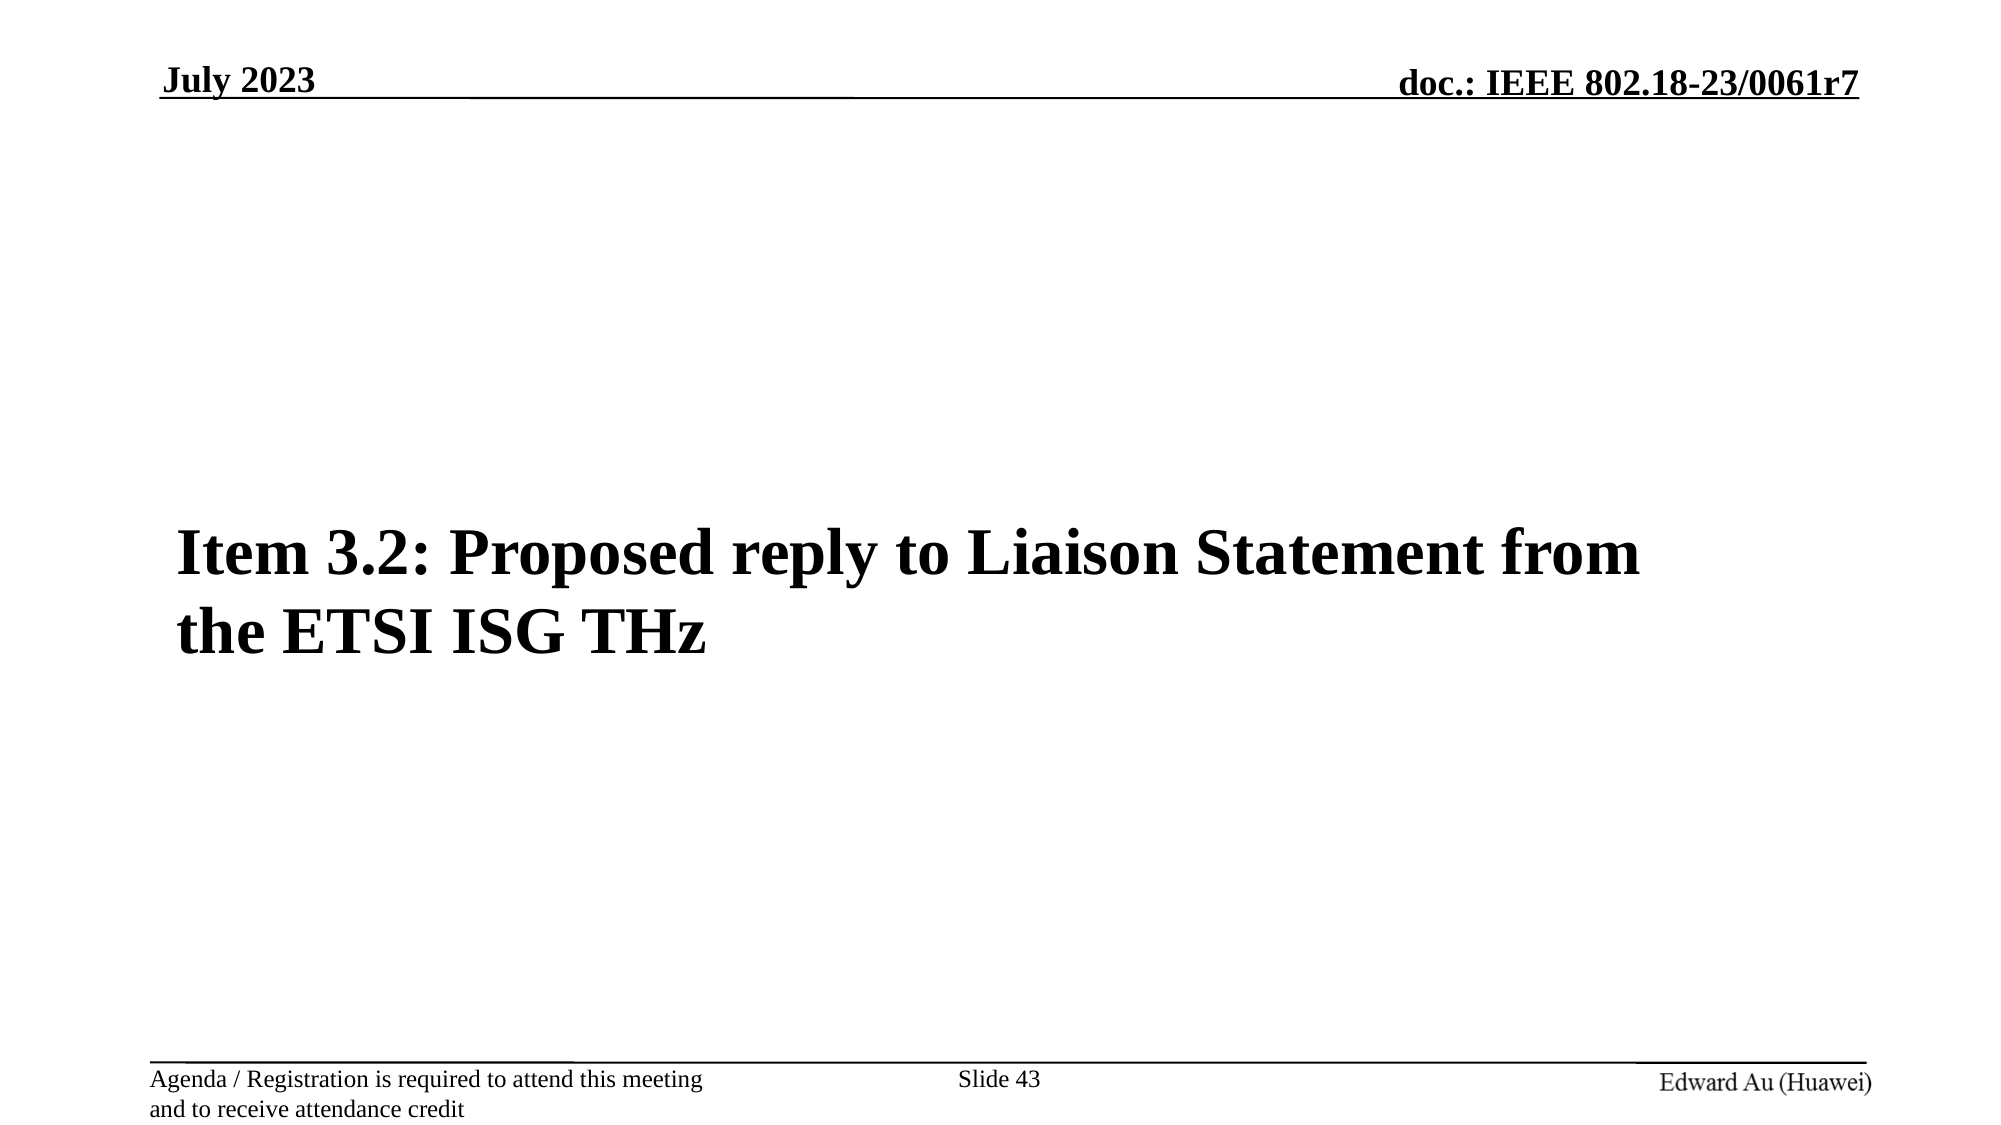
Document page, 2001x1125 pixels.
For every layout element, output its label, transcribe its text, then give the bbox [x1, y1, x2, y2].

text_box Item 3.2: Proposed reply to Liaison Statement from the ETSI ISG THz [162, 500, 1675, 675]
picture [1174, 1058, 1887, 1113]
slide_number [161, 54, 526, 101]
slide_number Slide 43 [933, 1061, 1067, 1123]
